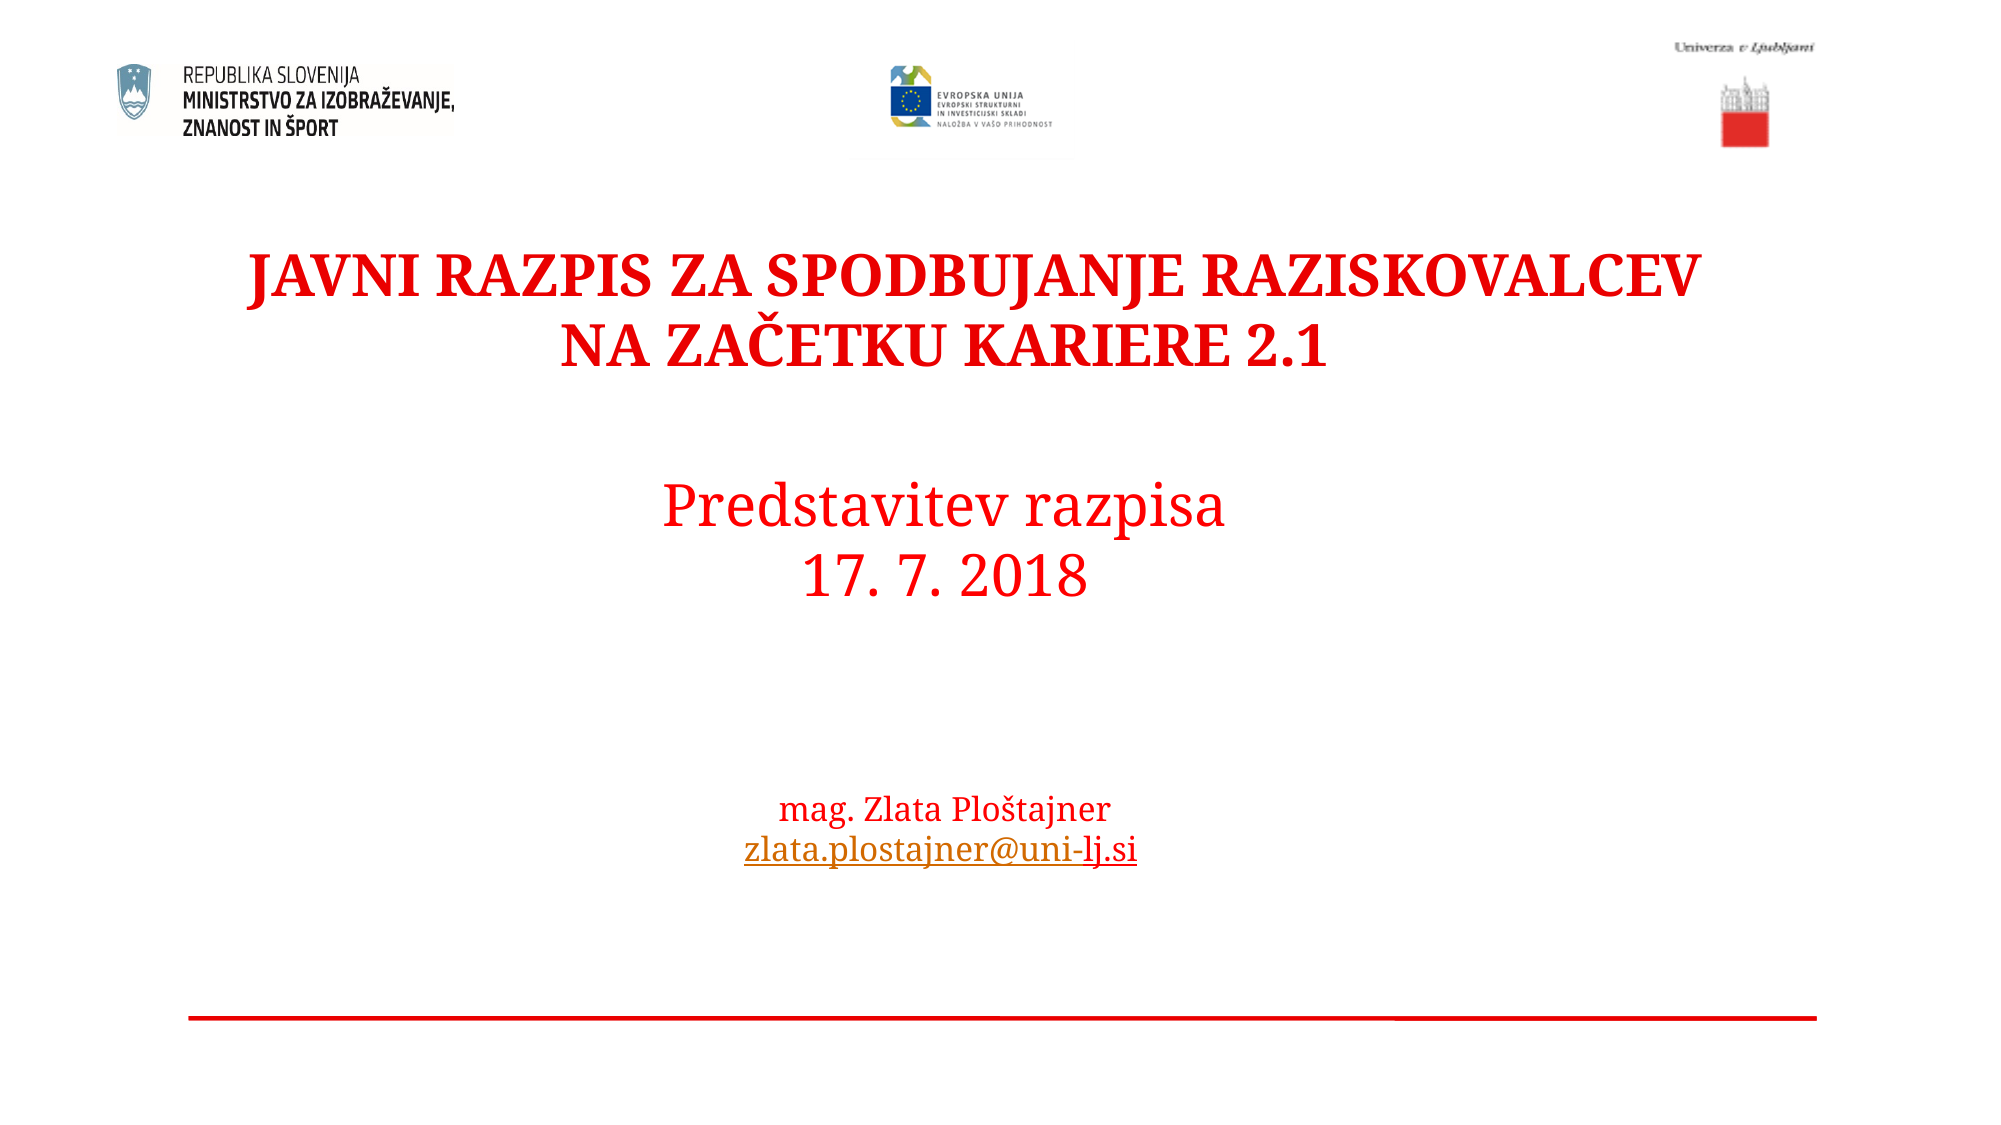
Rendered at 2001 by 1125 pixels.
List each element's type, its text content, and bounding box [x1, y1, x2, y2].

picture [1659, 38, 1832, 160]
picture [116, 63, 455, 136]
picture [848, 39, 1076, 161]
text_box JAVNI RAZPIS ZA SPODBUJANJE RAZISKOVALCEV NA ZAČETKU KARIERE 2.1 Predstavitev razpisa 17. 7. 2018 mag. Zlata Ploštajner zlata.plostajner@uni-lj.si [161, 230, 1729, 881]
